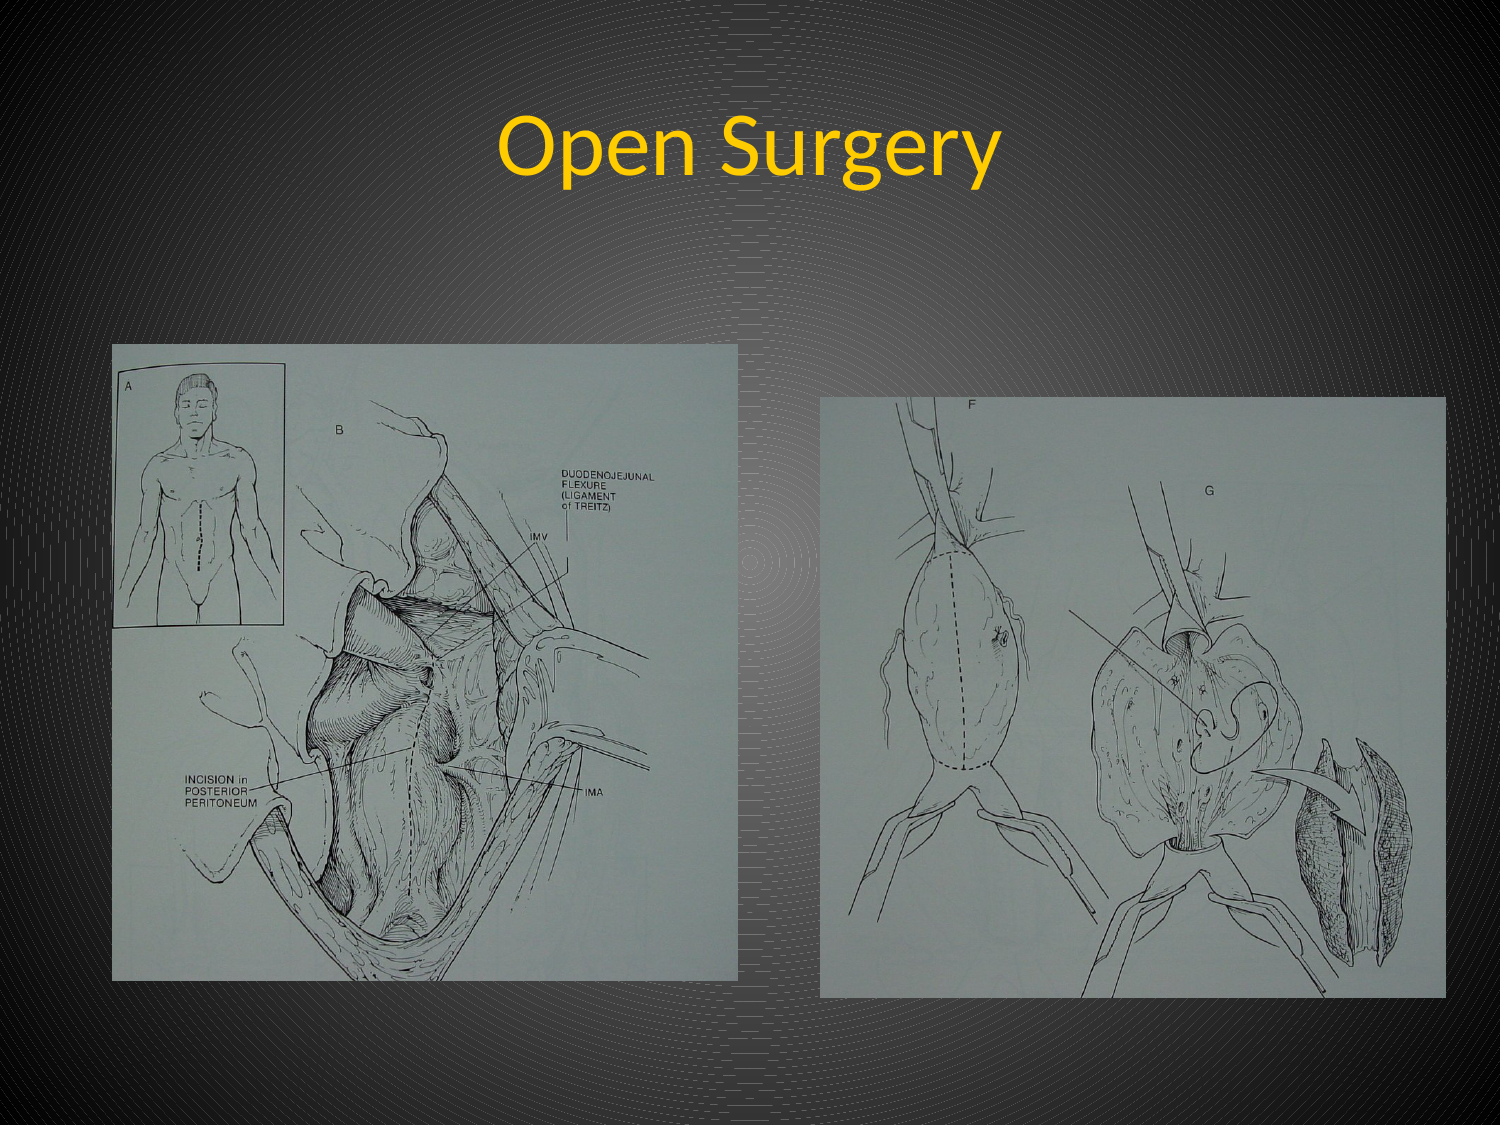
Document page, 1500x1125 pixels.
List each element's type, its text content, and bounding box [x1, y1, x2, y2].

title Open Surgery [74, 44, 1426, 233]
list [820, 396, 1446, 998]
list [112, 344, 738, 981]
